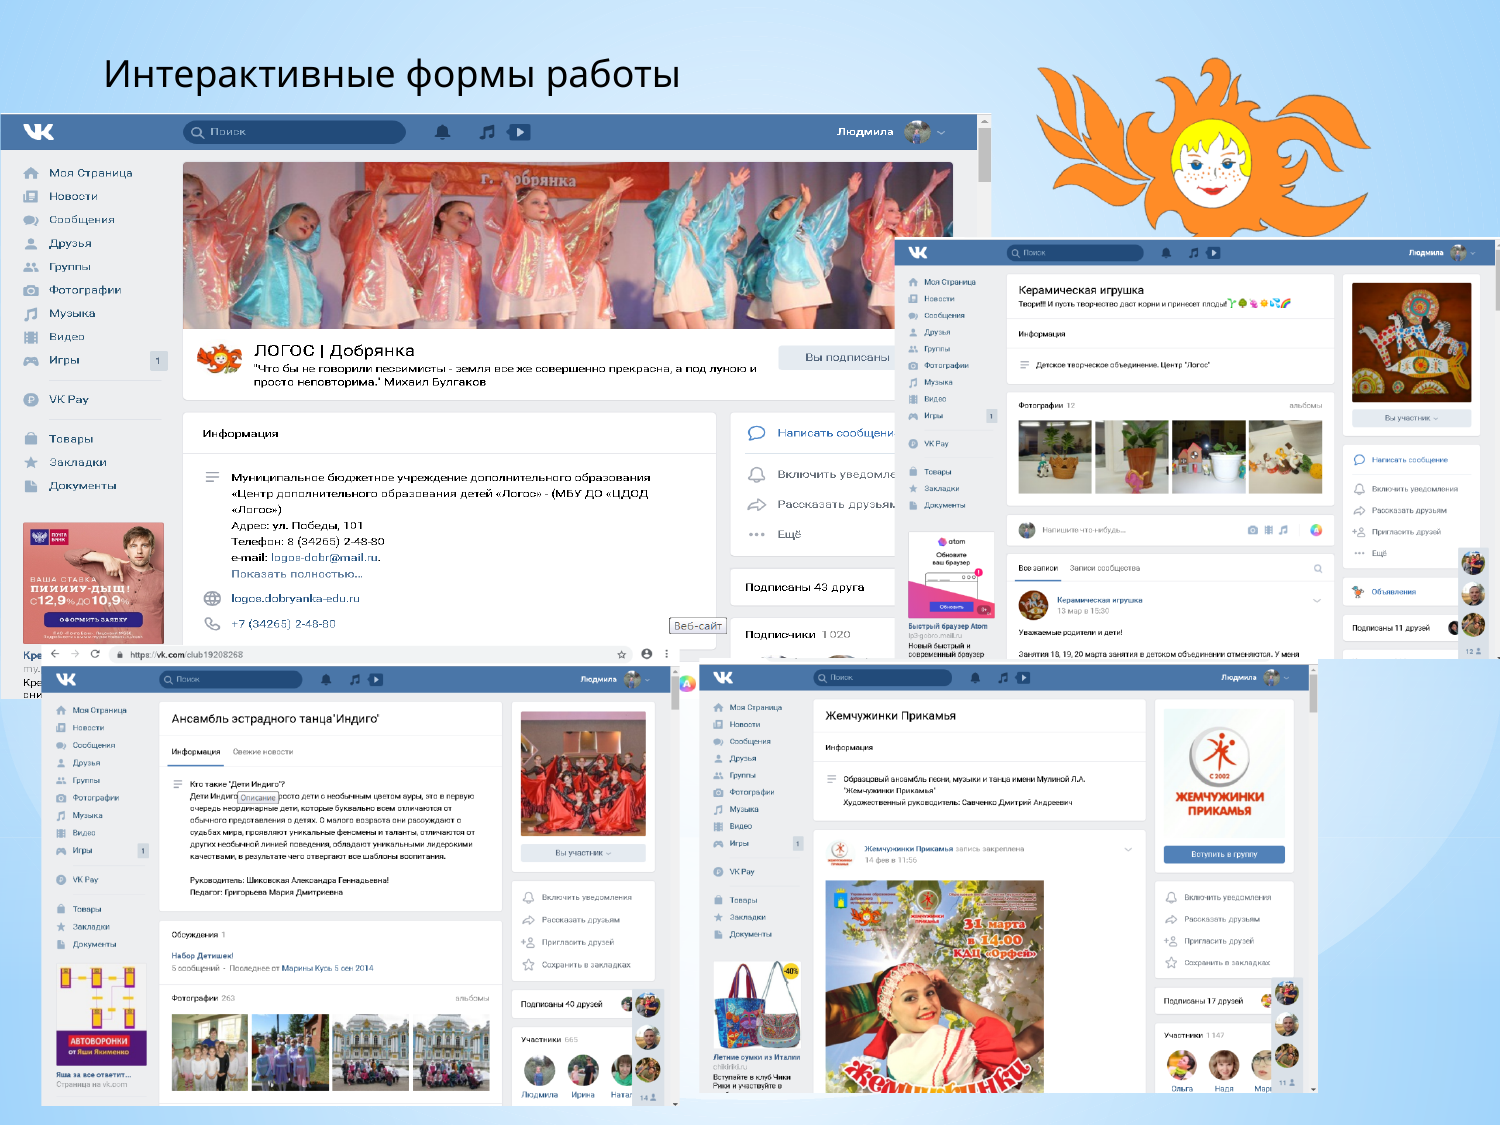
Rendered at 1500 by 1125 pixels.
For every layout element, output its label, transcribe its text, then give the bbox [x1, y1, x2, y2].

picture [0, 42, 1500, 1107]
text_box Интерактивные формы работы [88, 42, 1031, 103]
